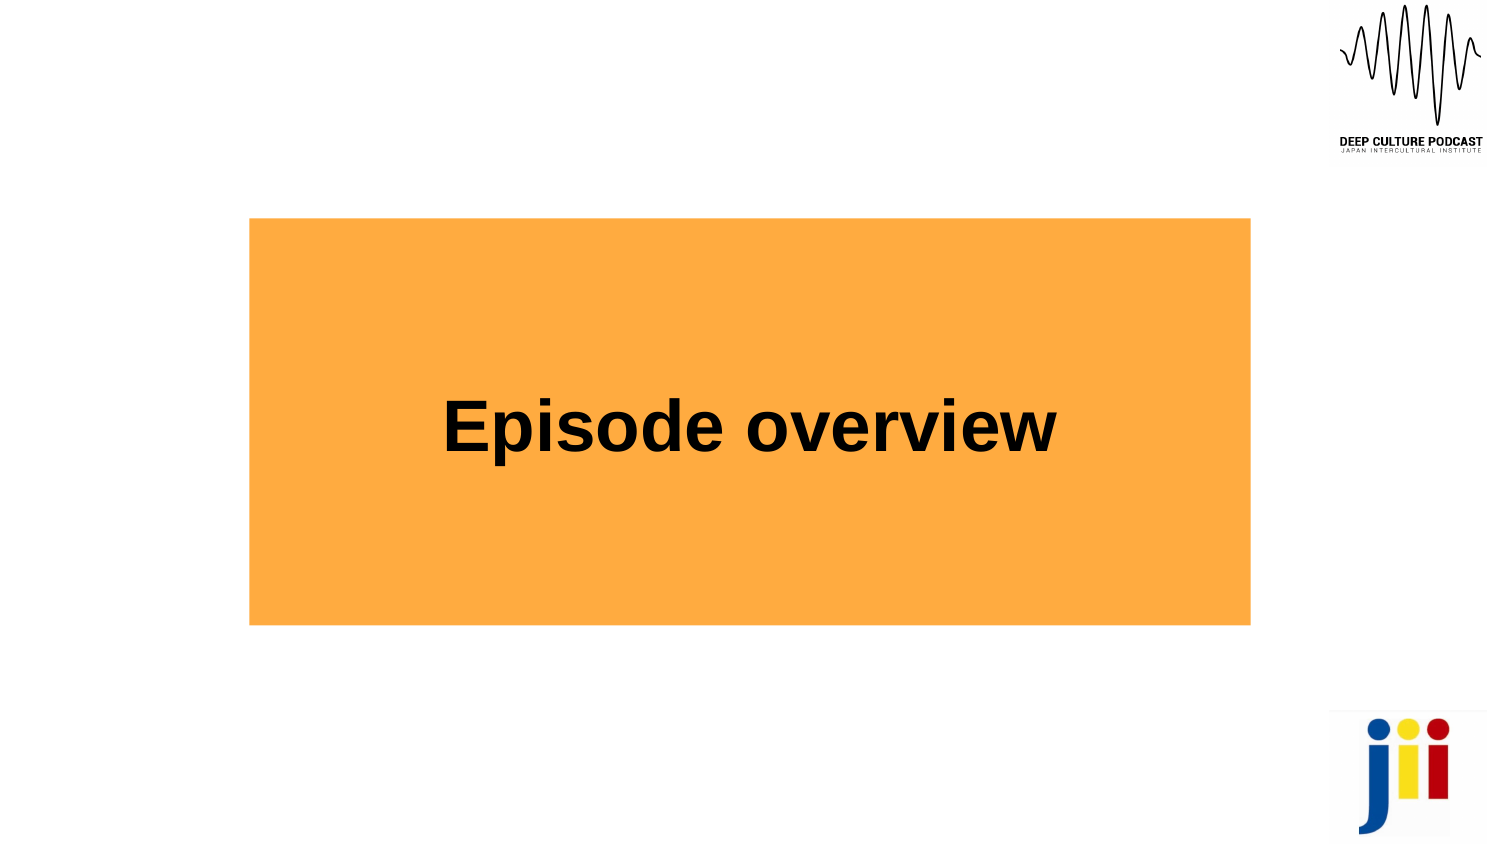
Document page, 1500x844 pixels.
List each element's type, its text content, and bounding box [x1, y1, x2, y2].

picture [1329, 0, 1487, 168]
picture [1329, 710, 1487, 844]
title Episode overview [249, 218, 1251, 626]
